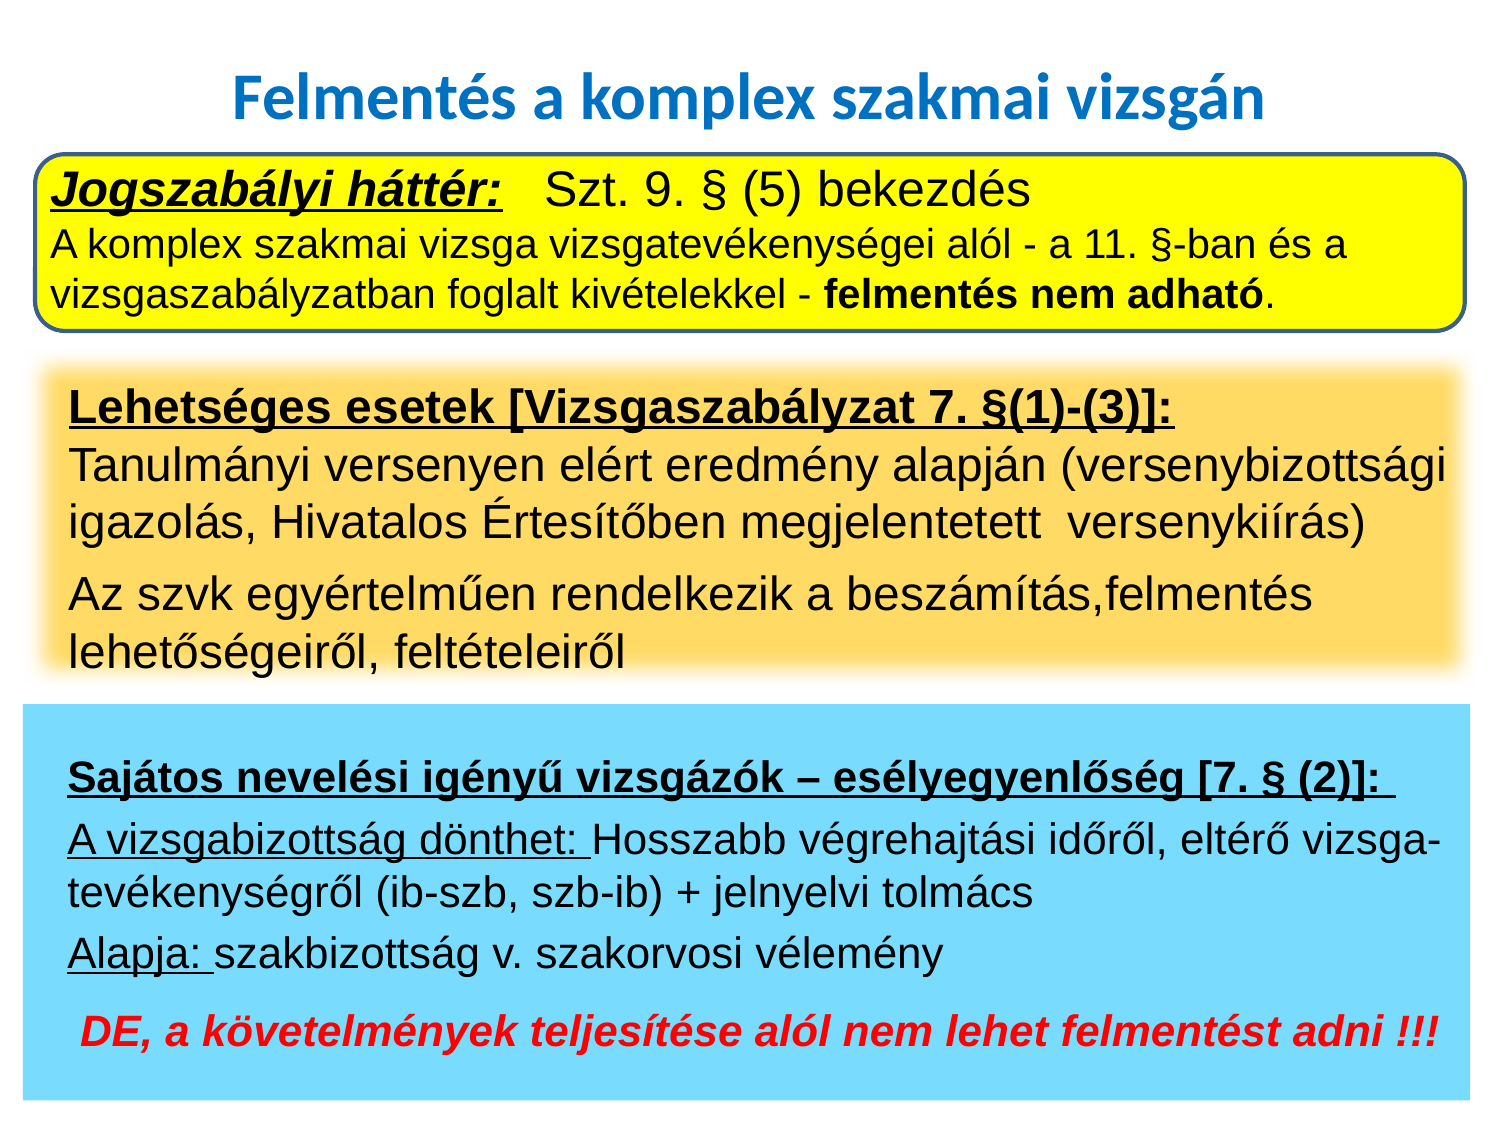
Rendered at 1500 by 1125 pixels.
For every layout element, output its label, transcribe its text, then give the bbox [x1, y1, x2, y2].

text_box Lehetséges esetek [Vizsgaszabályzat 7. §(1)-(3)]: Tanulmányi versenyen elért eredmény alapján (versenybizottsági igazolás, Hivatalos Értesítőben megjelentetett versenykiírás) Az szvk egyértelműen rendelkezik a beszámítás,felmentés lehetőségeiről, feltételeiről [60, 384, 1443, 653]
title Felmentés a komplex szakmai vizsgán [75, 45, 1425, 141]
text_box Dokumentum javítás Vizsgajegyzőkönyv, osztályozóív javítása nem tiltott, javasolt a módosítást a vizsgaelnök aláírásával hitelesíteni Bizonyítvány, törzslap – NEM LEHET, itt csak csere jöhet szóba [55, 379, 1448, 658]
text_box Jogszabályi háttér: Szt. 9. § (5) bekezdés A komplex szakmai vizsga vizsgatevékenységei alól - a 11. §-ban és a vizsgaszabályzatban foglalt kivételekkel - felmentés nem adható. [35, 148, 1465, 324]
text_box [42, 324, 1458, 334]
list Sajátos nevelési igényű vizsgázók – esélyegyenlőség [7. § (2)]: A vizsgabizottság dönthet: Hosszabb végrehajtási időről, eltérő vizsga-tevékenységről (ib-szb, szb-ib) + jelnyelvi tolmács Alapja: szakbizottság v. szakorvosi vélemény DE, a követelmények teljesítése alól nem lehet felmentést adni !!! [22, 704, 1471, 1101]
